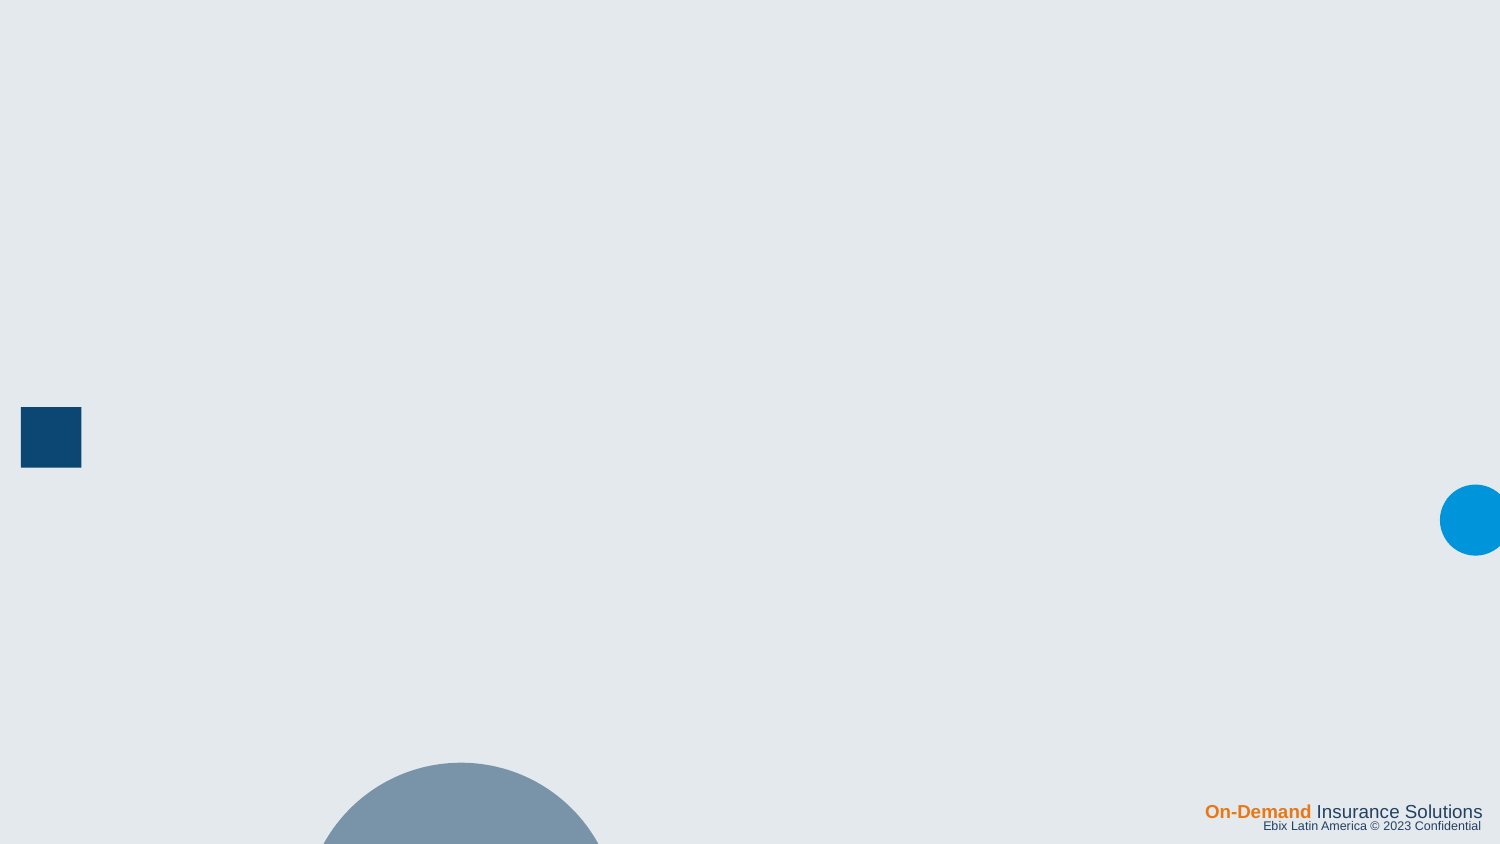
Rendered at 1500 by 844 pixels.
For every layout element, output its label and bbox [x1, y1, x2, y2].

text_box [1439, 484, 1500, 556]
text_box [1204, 791, 1500, 843]
text_box [20, 407, 82, 468]
text_box [323, 762, 599, 844]
